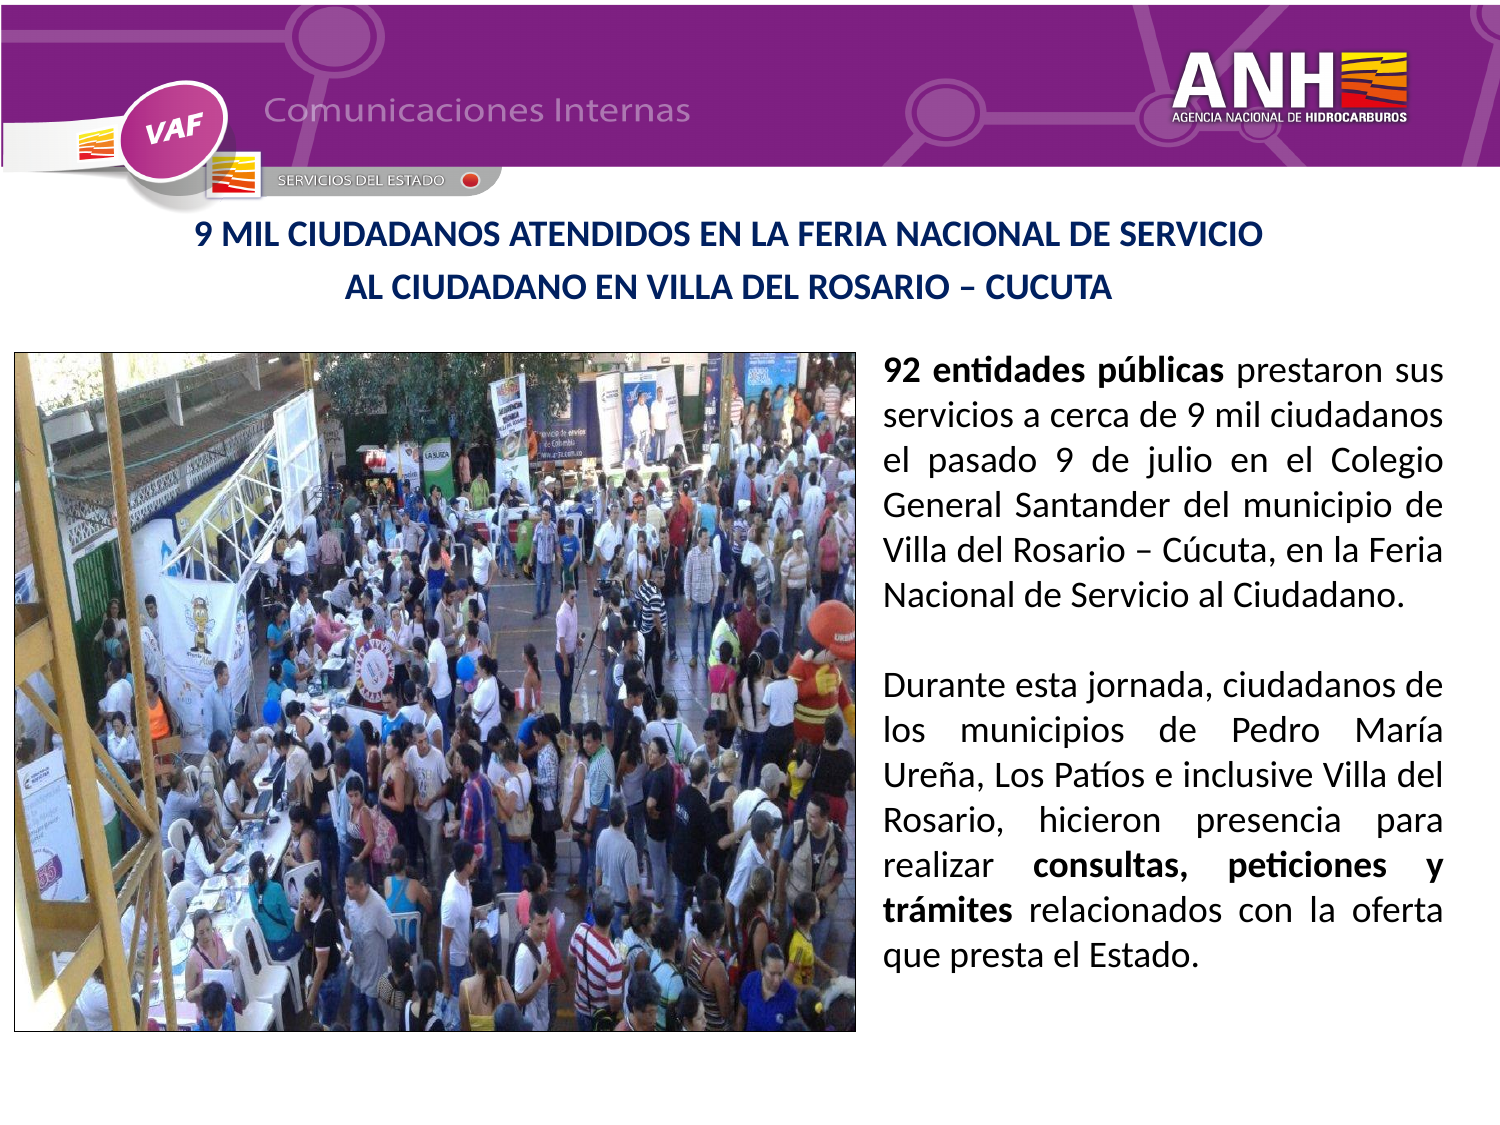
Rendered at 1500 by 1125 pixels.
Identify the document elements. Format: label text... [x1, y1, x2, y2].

list 9 MIL CIUDADANOS ATENDIDOS EN LA FERIA NACIONAL DE SERVICIO AL CIUDADANO EN VILLA DEL ROSARIO – CUCUTA [41, 265, 1425, 1005]
text_box 92 entidades públicas prestaron sus servicios a cerca de 9 mil ciudadanos el pasado 9 de julio en el Colegio General Santander del municipio de Villa del Rosario – Cúcuta, en la Feria Nacional de Servicio al Ciudadano. Durante esta jornada, ciudadanos de los municipios de Pedro María Ureña, Los Patíos e inclusive Villa del Rosario, hicieron presencia para realizar consultas, peticiones y trámites relacionados con la oferta que presta el Estado. [868, 338, 1460, 1028]
picture [12, 349, 857, 1035]
picture [0, 0, 1500, 256]
